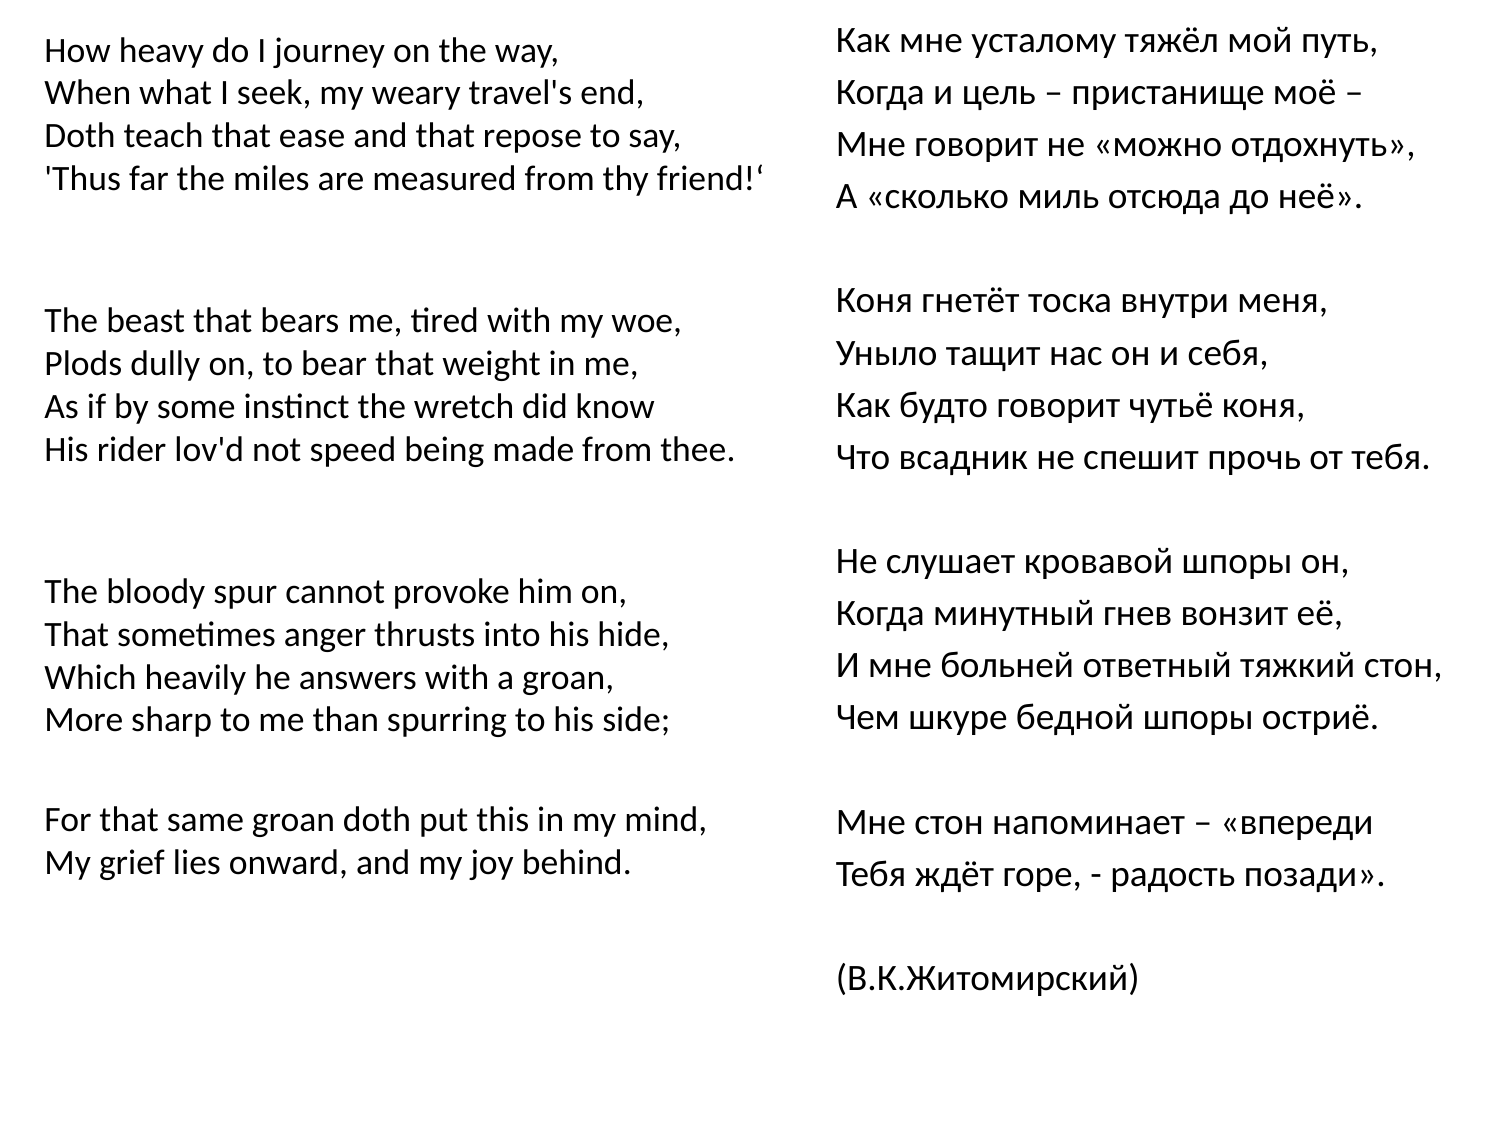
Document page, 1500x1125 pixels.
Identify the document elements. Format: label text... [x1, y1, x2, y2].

list How heavy do I journey on the way, When what I seek, my weary travel's end, Doth teach that ease and that repose to say, 'Thus far the miles are measured from thy friend!‘ The beast that bears me, tired with my woe, Plods dully on, to bear that weight in me, As if by some instinct the wretch did know His rider lov'd not speed being made from thee. The bloody spur cannot provoke him on, That sometimes anger thrusts into his hide, Which heavily he answers with a groan, More sharp to me than spurring to his side; For that same groan doth put this in my mind, My grief lies onward, and my joy behind. [29, 19, 821, 917]
list Как мне усталому тяжёл мой путь, Когда и цель – пристанище моё – Мне говорит не «можно отдохнуть», А «сколько миль отсюда до неё». Коня гнетёт тоска внутри меня, Уныло тащит нас он и себя, Как будто говорит чутьё коня, Что всадник не спешит прочь от тебя. Не слушает кровавой шпоры он, Когда минутный гнев вонзит её, И мне больней ответный тяжкий стон, Чем шкуре бедной шпоры остриё. Мне стон напоминает – «впереди Тебя ждёт горе, - радость позади». (В.К.Житомирский) [820, 7, 1471, 1024]
